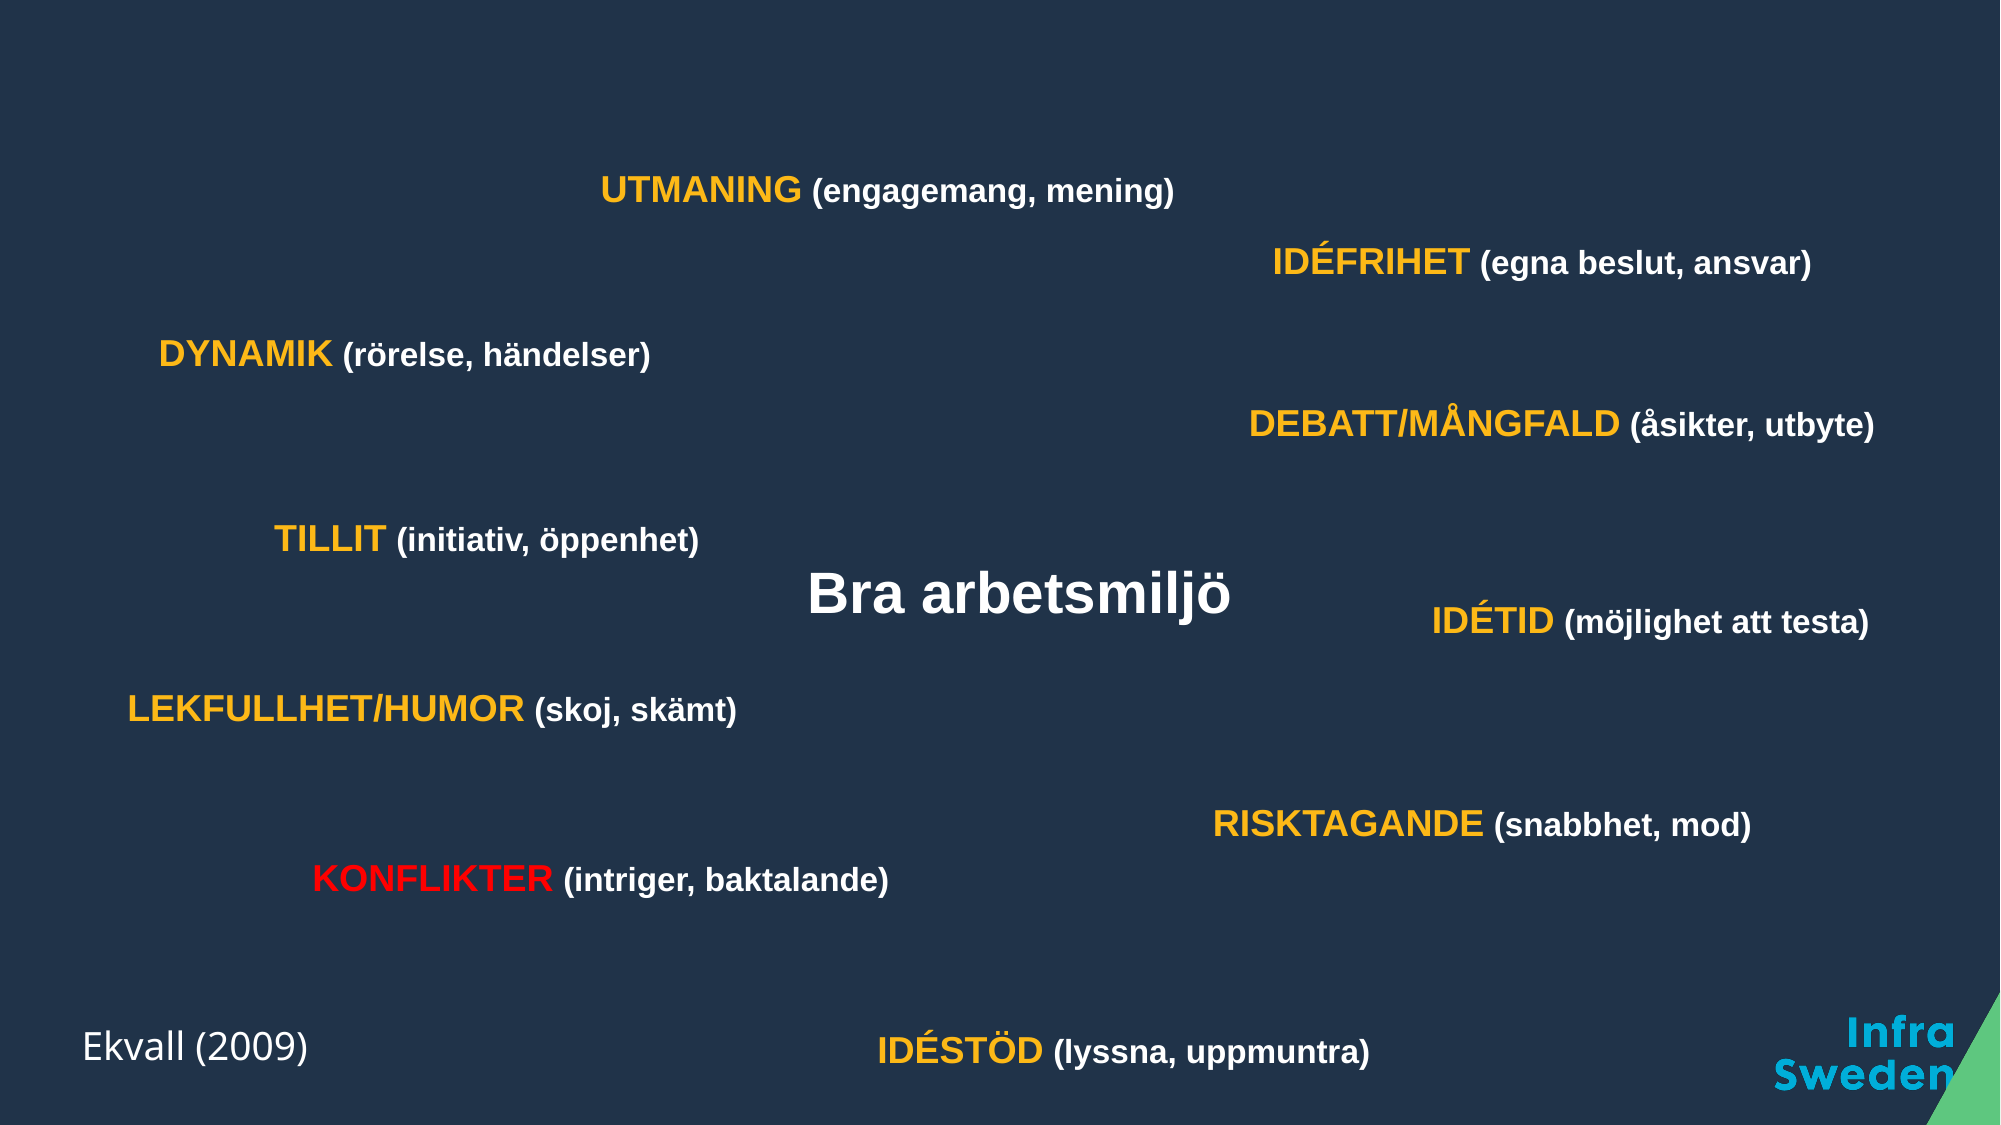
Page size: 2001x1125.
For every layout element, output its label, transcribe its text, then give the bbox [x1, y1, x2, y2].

text_box TILLIT (initiativ, öppenhet) [259, 427, 722, 567]
text_box IDÉTID (möjlighet att testa) [1416, 577, 1893, 649]
text_box Bra arbetsmiljö [792, 493, 1327, 633]
text_box IDÉSTÖD (lyssna, uppmuntra) [862, 939, 1393, 1079]
text_box IDÉFRIHET (egna beslut, ansvar) [1257, 150, 1947, 290]
picture [1774, 987, 2001, 1125]
text_box DEBATT/MÅNGFALD (åsikter, utbyte) [1233, 336, 1907, 577]
text_box UTMANING (engagemang, mening) [585, 78, 1198, 218]
text_box LEKFULLHET/HUMOR (skoj, skämt) [112, 596, 760, 737]
text_box KONFLIKTER (intriger, baktalande) [297, 767, 913, 907]
text_box DYNAMIK (rörelse, händelser) [143, 242, 673, 382]
text_box RISKTAGANDE (snabbhet, mod) [1197, 711, 1775, 852]
text_box Ekvall (2009) [66, 1014, 760, 1076]
